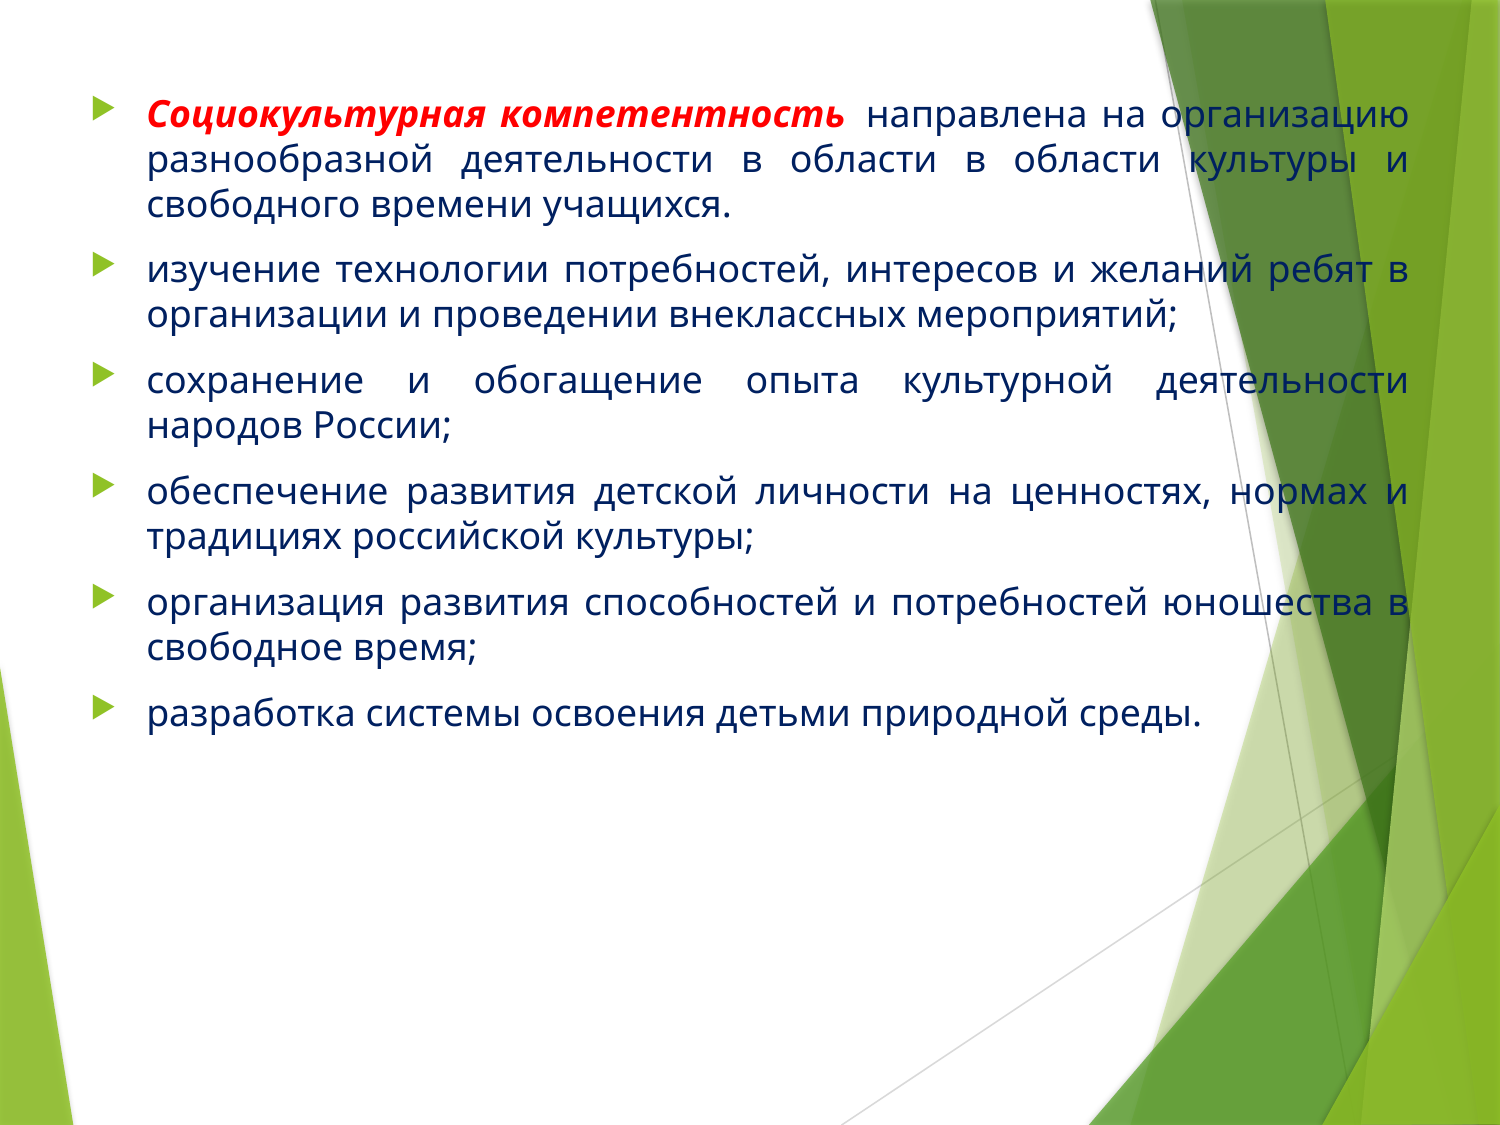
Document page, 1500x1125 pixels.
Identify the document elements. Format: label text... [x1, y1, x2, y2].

list Социокультурная компетентность направлена на организацию разнообразной деятельности в области в области культуры и свободного времени учащихся. изучение технологии потребностей, интересов и желаний ребят в организации и проведении внеклассных мероприятий; сохранение и обогащение опыта культурной деятельности народов России; обеспечение развития детской личности на ценностях, нормах и традициях российской культуры; организация развития способностей и потребностей юношества в свободное время; разработка системы освоения детьми природной среды. [75, 82, 1425, 1067]
